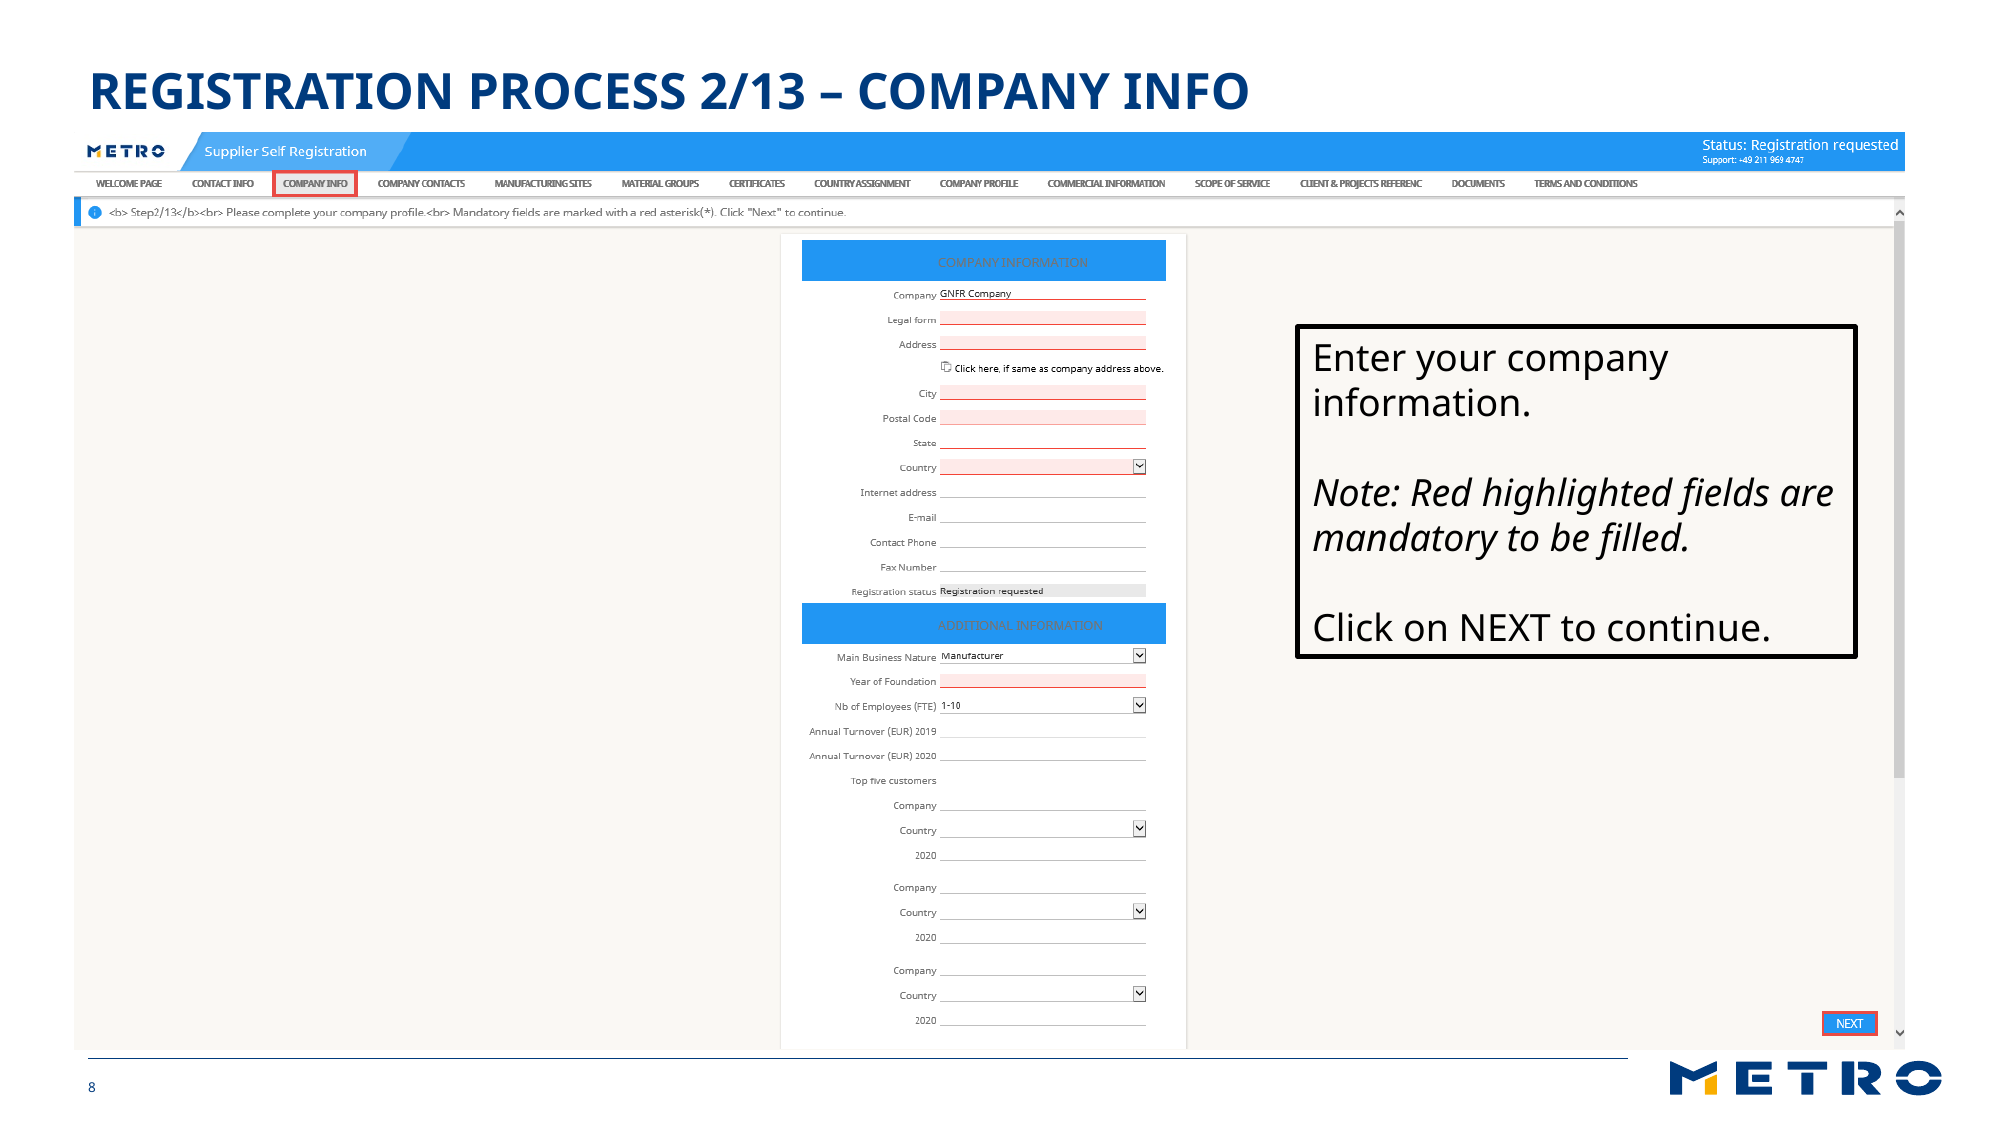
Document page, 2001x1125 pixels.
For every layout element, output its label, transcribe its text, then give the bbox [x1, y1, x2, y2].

slide_number 8 [88, 1079, 152, 1115]
picture [74, 132, 1905, 1050]
title RegistrATION PROCESS 2/13 – company info [88, 66, 1939, 234]
